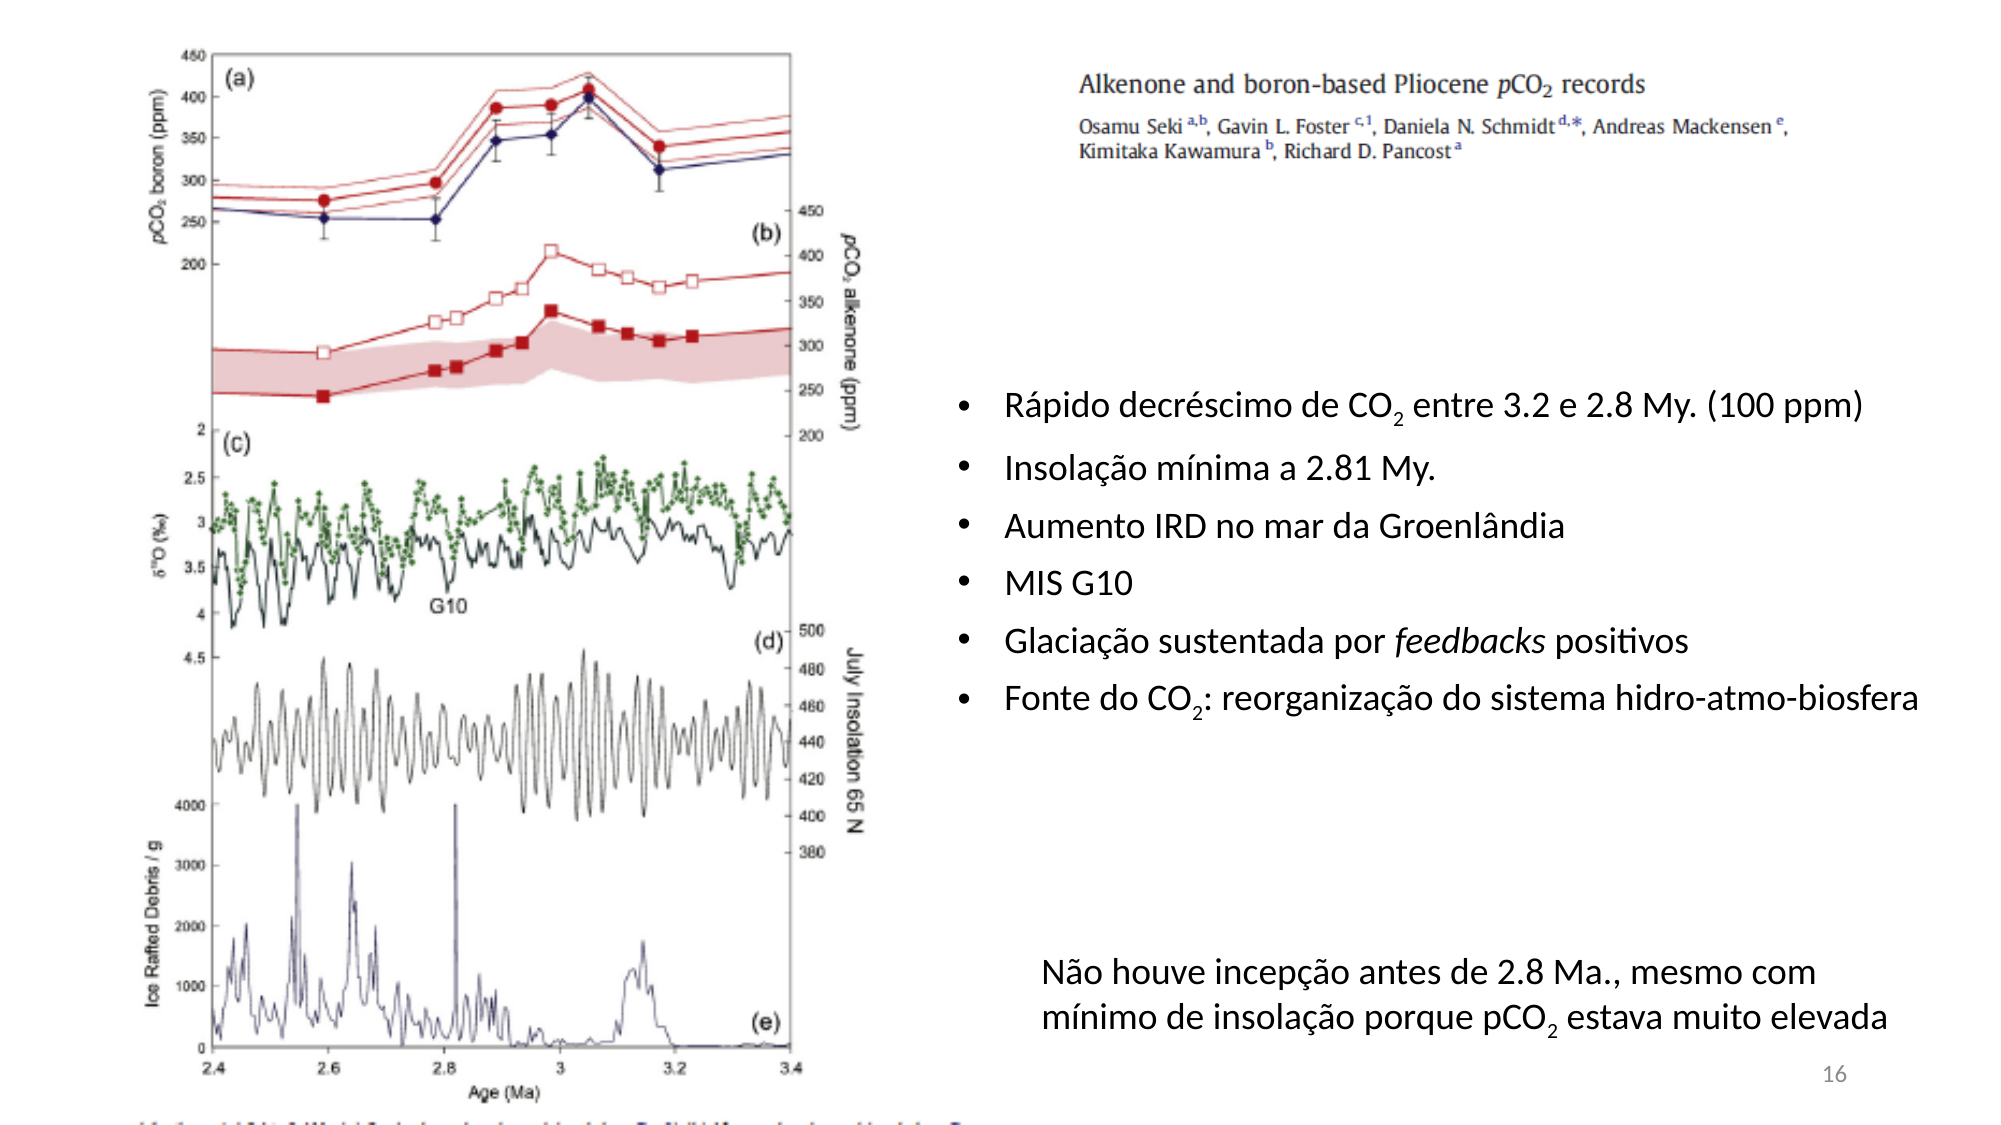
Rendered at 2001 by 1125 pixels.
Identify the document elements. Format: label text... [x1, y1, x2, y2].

text_box Rápido decréscimo de CO2 entre 3.2 e 2.8 My. (100 ppm) Insolação mínima a 2.81 My. Aumento IRD no mar da Groenlândia MIS G10 Glaciação sustentada por feedbacks positivos Fonte do CO2: reorganização do sistema hidro-atmo-biosfera [970, 372, 1936, 732]
slide_number 16 [1412, 1051, 1863, 1103]
picture [115, 34, 970, 1125]
picture [1046, 41, 1899, 170]
text_box Não houve incepção antes de 2.8 Ma., mesmo com mínimo de insolação porque pCO2 estava muito elevada [1026, 939, 1904, 1051]
